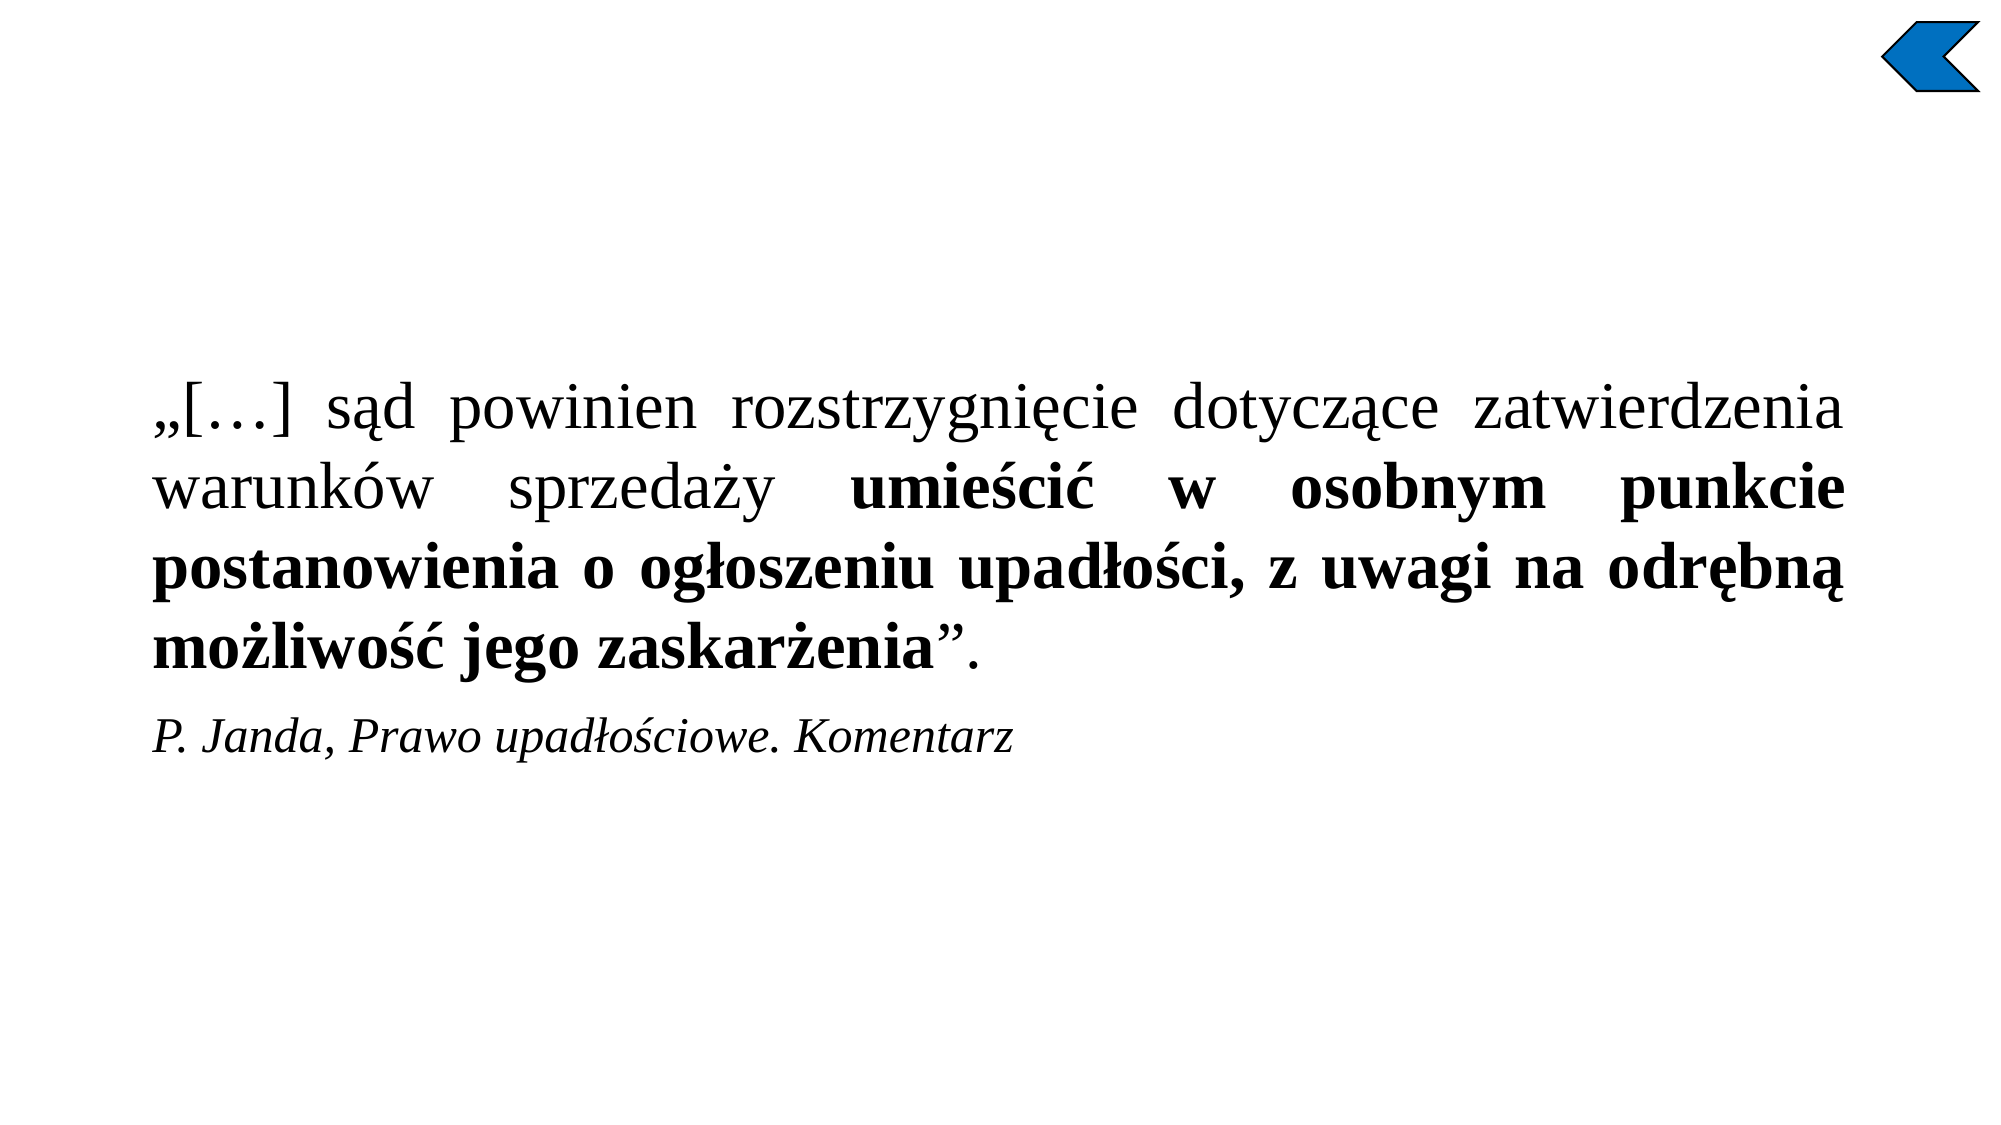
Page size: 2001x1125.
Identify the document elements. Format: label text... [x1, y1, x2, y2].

list „[…] sąd powinien rozstrzygnięcie dotyczące zatwierdzenia warunków sprzedaży umieścić w osobnym punkcie postanowienia o ogłoszeniu upadłości, z uwagi na odrębną możliwość jego zaskarżenia”. P. Janda, Prawo upadłościowe. Komentarz [137, 109, 1863, 1015]
text_box [1880, 21, 1981, 93]
